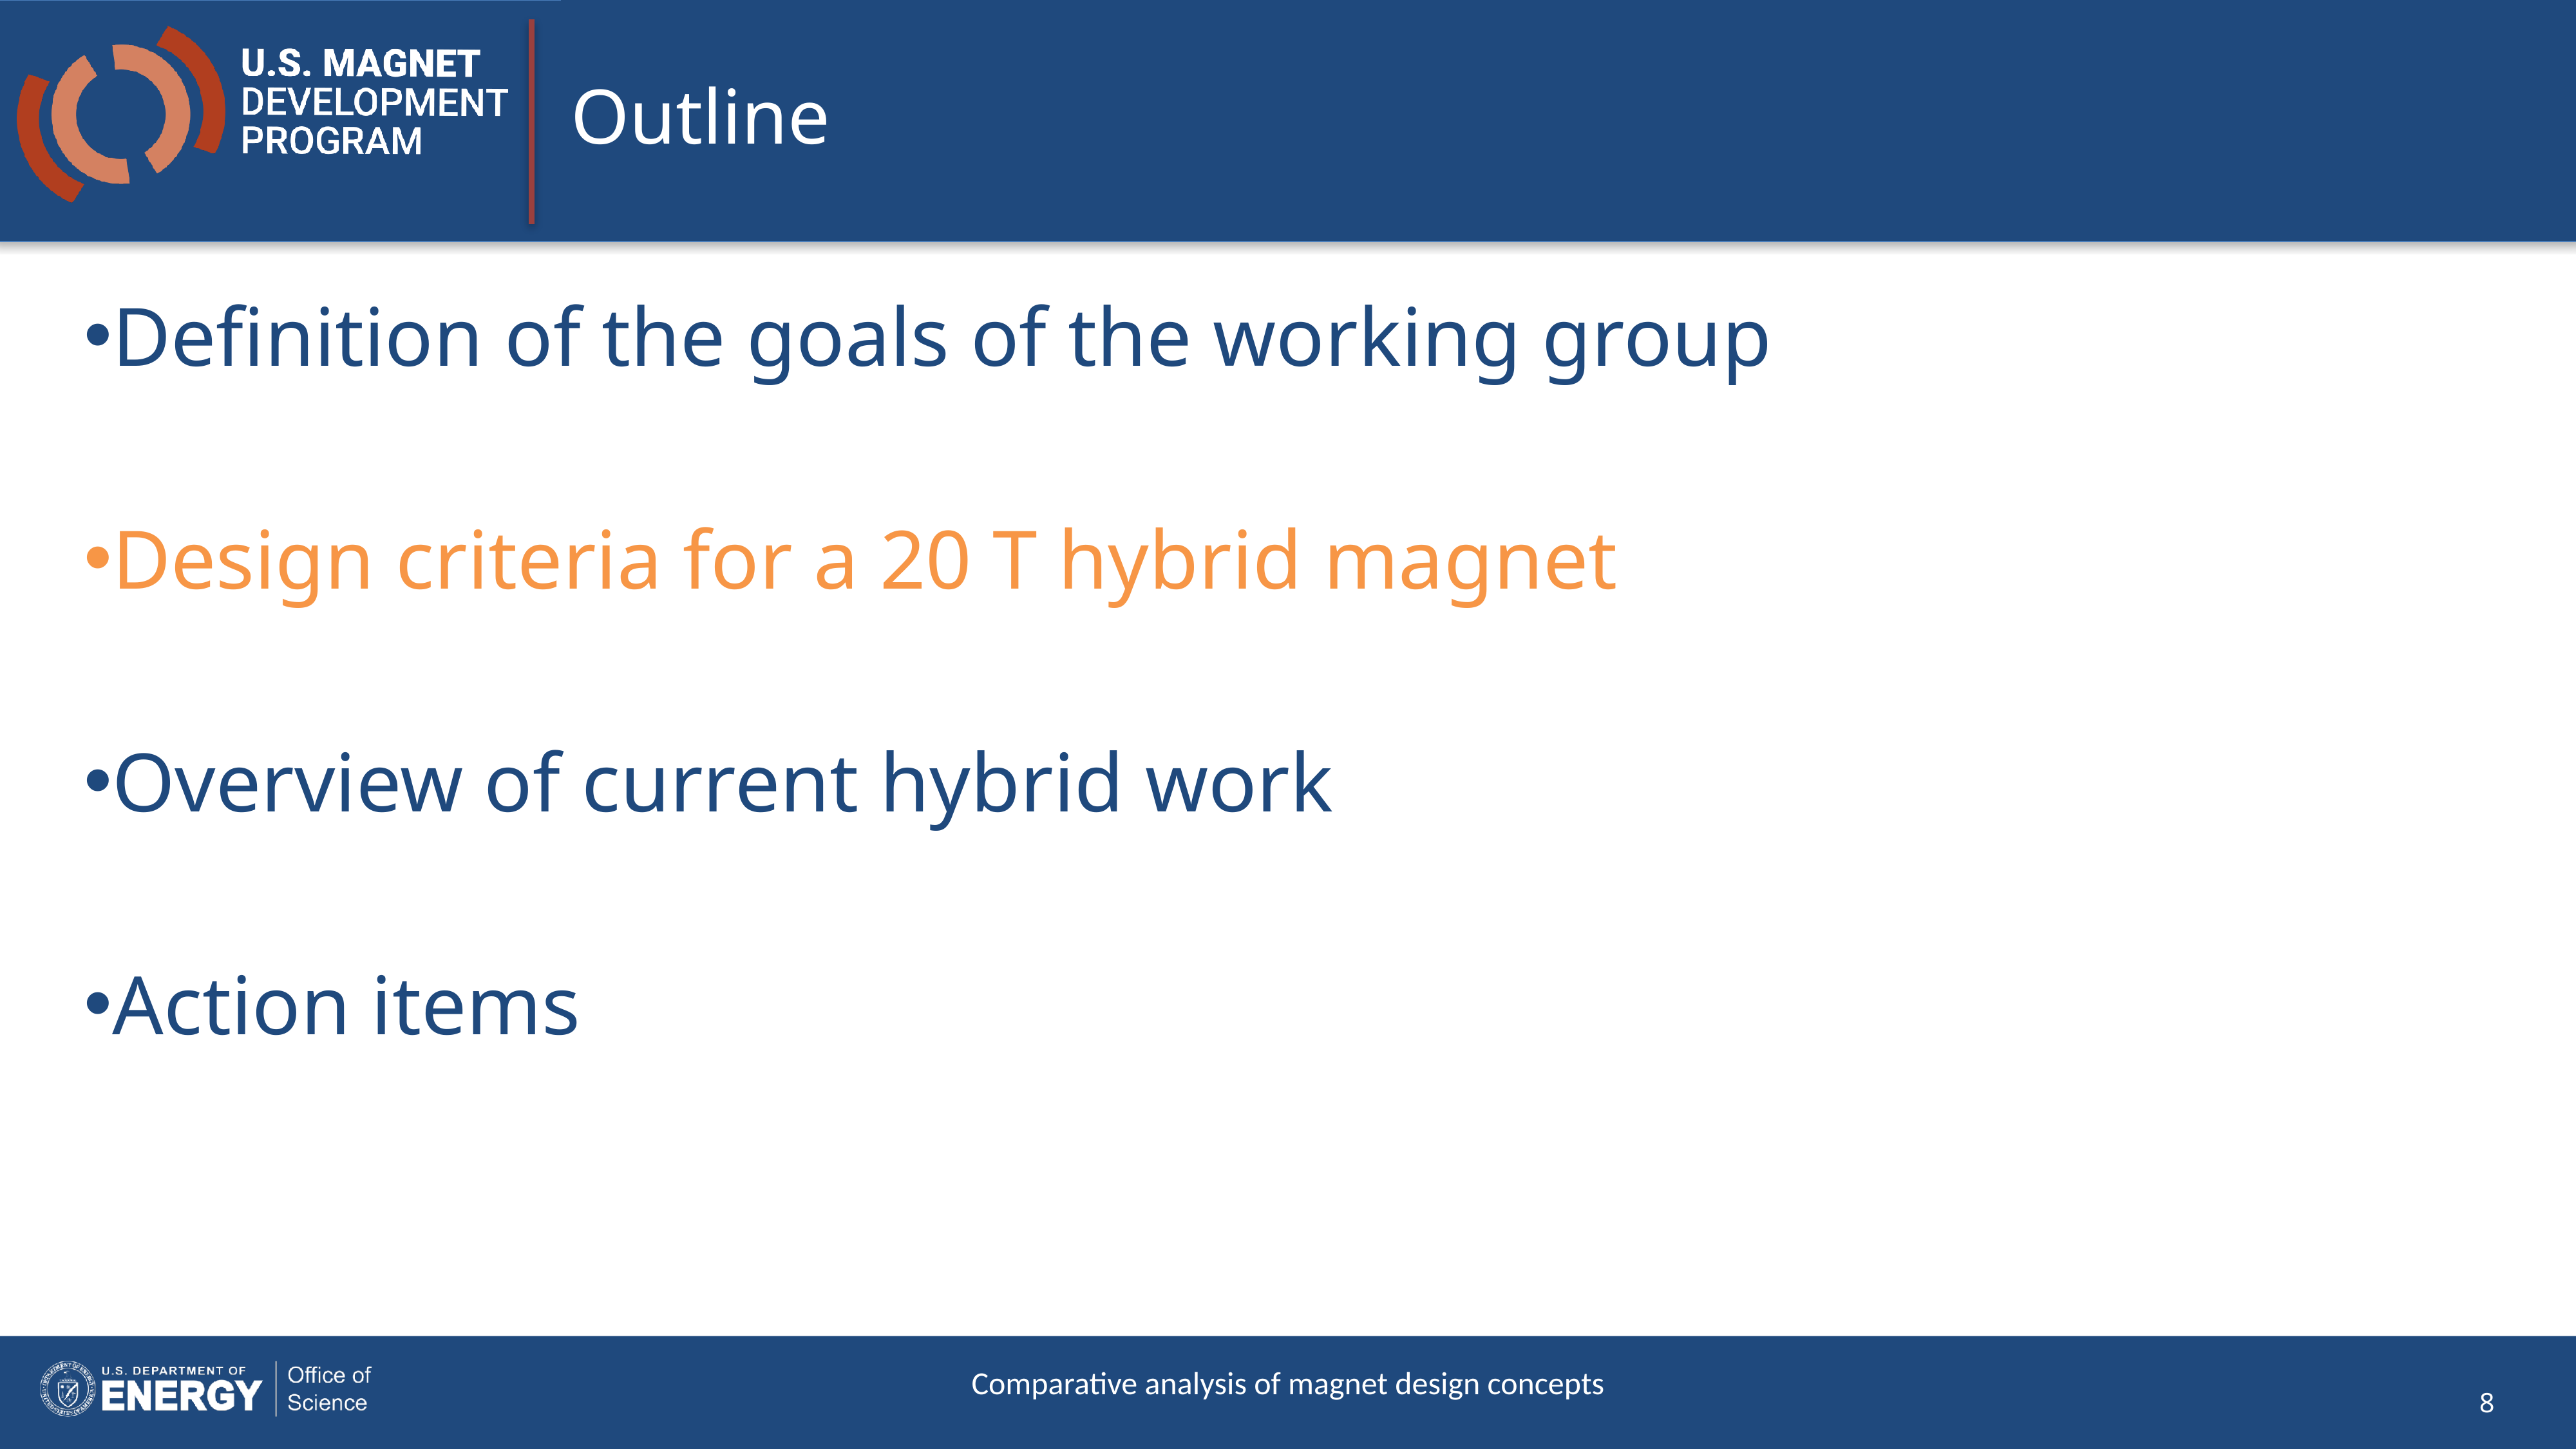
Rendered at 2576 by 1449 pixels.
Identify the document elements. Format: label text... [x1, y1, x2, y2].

slide_number 8 [2453, 1379, 2505, 1429]
picture [40, 1361, 372, 1417]
picture [17, 26, 508, 203]
title Outline [560, 0, 2576, 232]
footer Comparative analysis of magnet design concepts [853, 1343, 1723, 1421]
list Definition of the goals of the working group Design criteria for a 20 T hybrid magnet Overview of current hybrid work Action items [73, 275, 2428, 1233]
